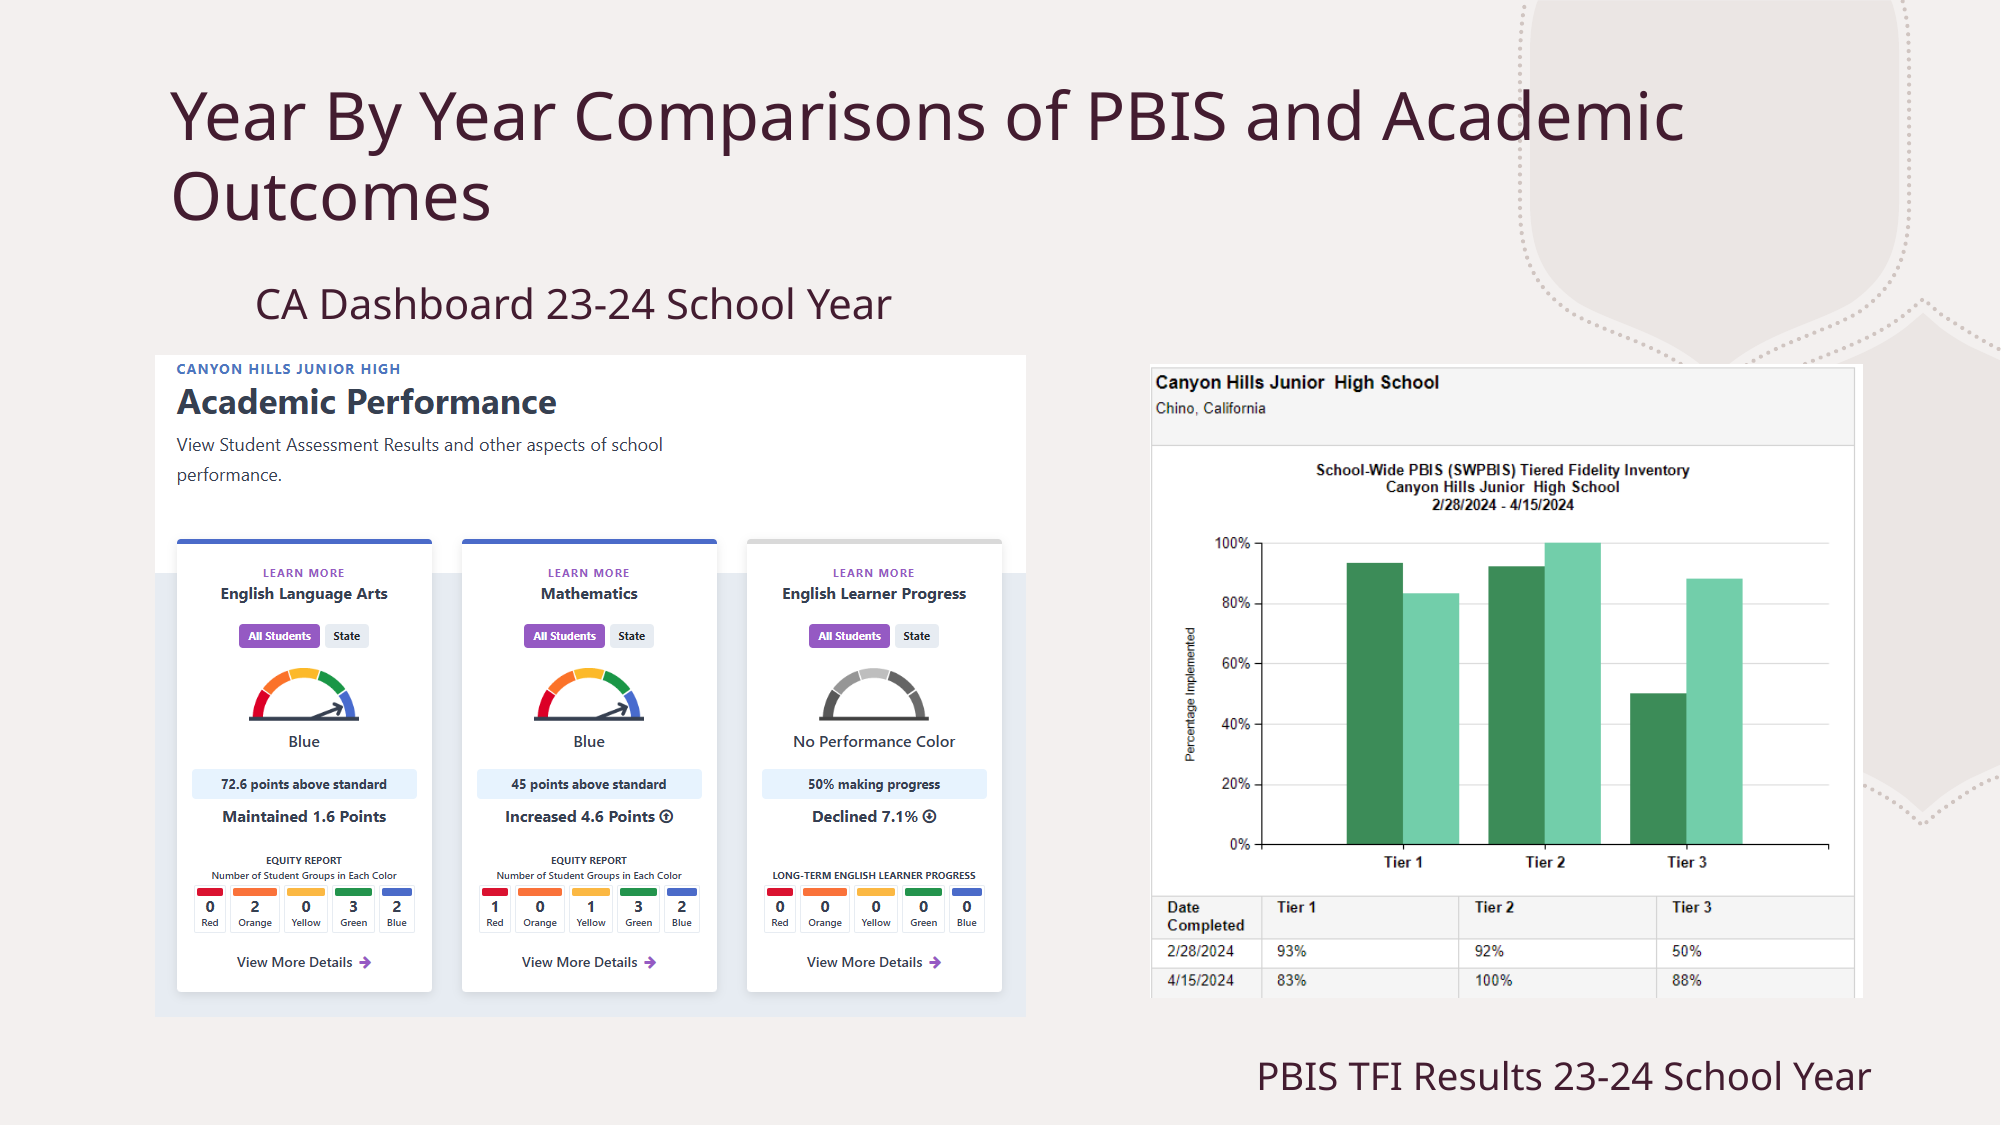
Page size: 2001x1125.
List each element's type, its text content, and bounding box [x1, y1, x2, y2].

text_box CA Dashboard 23-24 School Year [239, 242, 974, 355]
text_box Year By Year Comparisons of PBIS and Academic Outcomes [155, 66, 1845, 242]
picture [155, 355, 1026, 1017]
picture [1150, 364, 1863, 998]
title PBIS TFI Results 23-24 School Year [1241, 1024, 1902, 1125]
